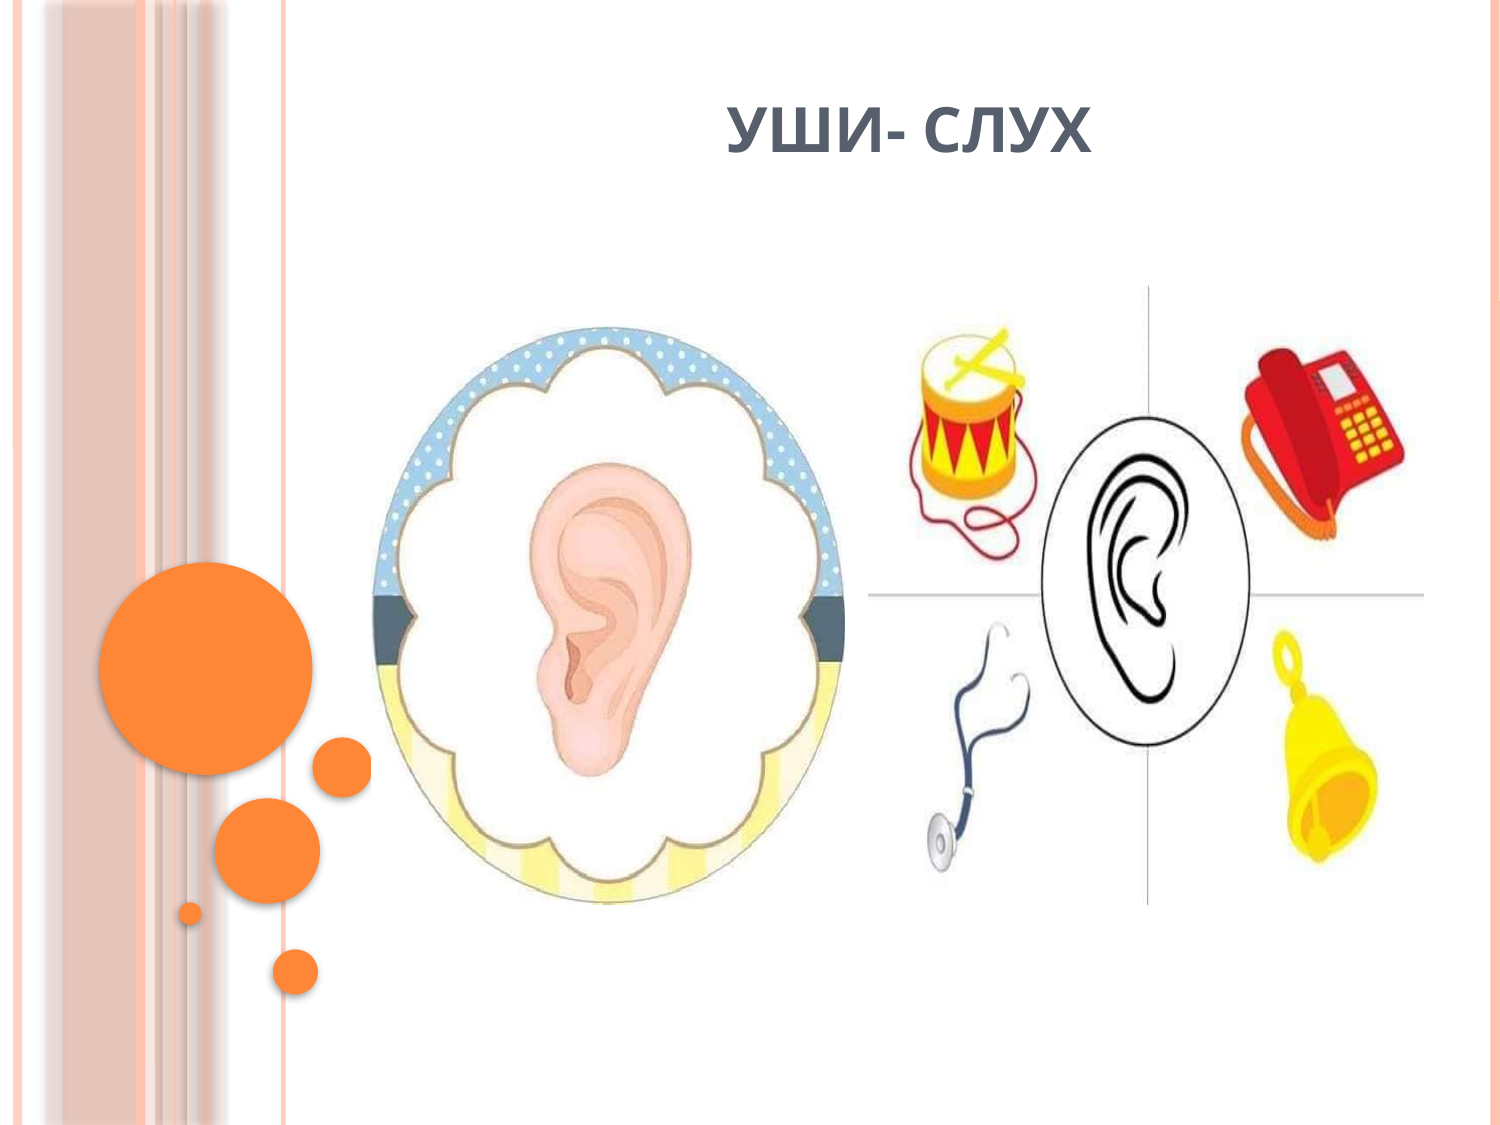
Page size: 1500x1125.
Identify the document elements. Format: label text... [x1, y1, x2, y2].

picture [371, 325, 845, 906]
title Уши- слух [431, 66, 1388, 173]
picture [867, 284, 1424, 906]
